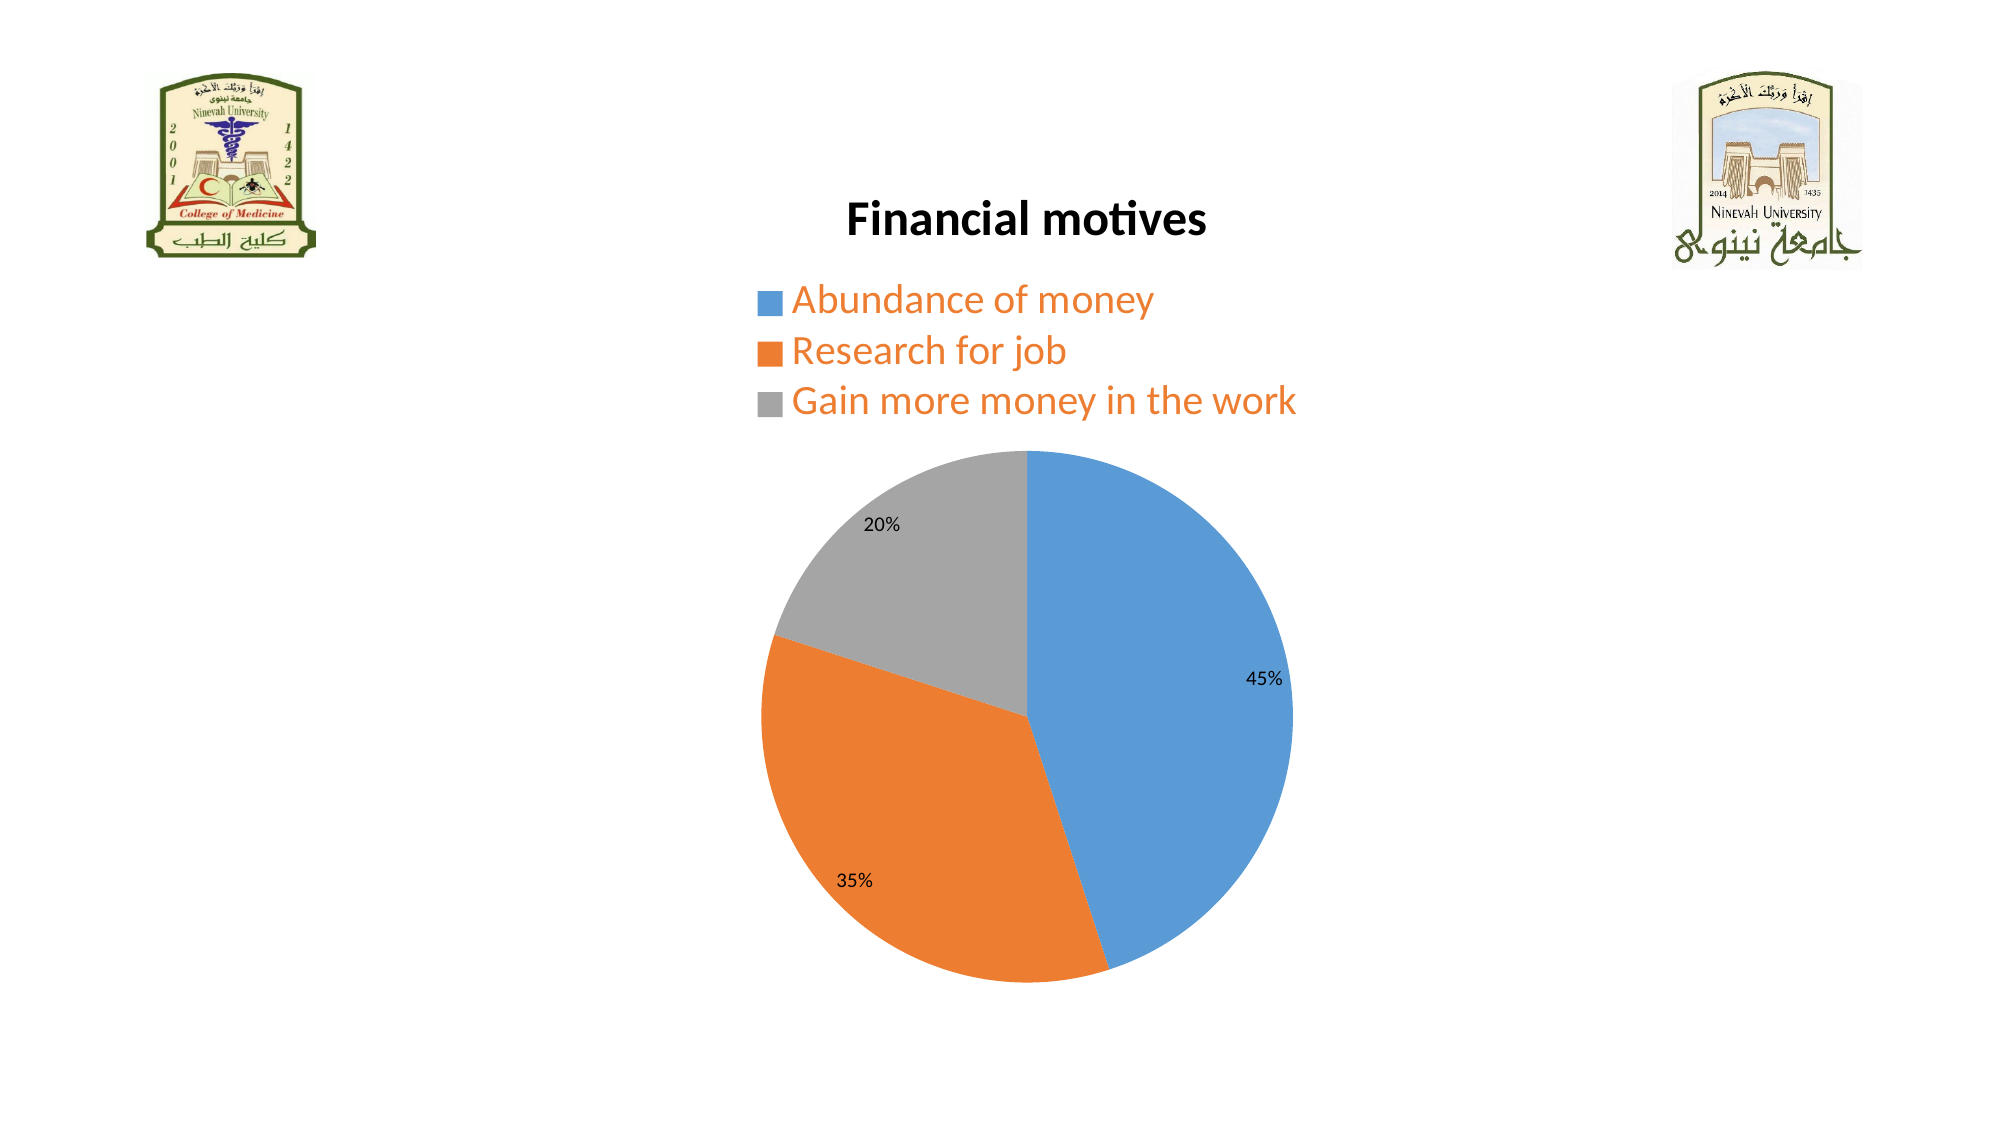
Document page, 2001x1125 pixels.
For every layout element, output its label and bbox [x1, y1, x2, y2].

title [137, 59, 1863, 278]
picture [137, 67, 325, 264]
chart [470, 158, 1585, 1000]
picture [1662, 67, 1863, 270]
